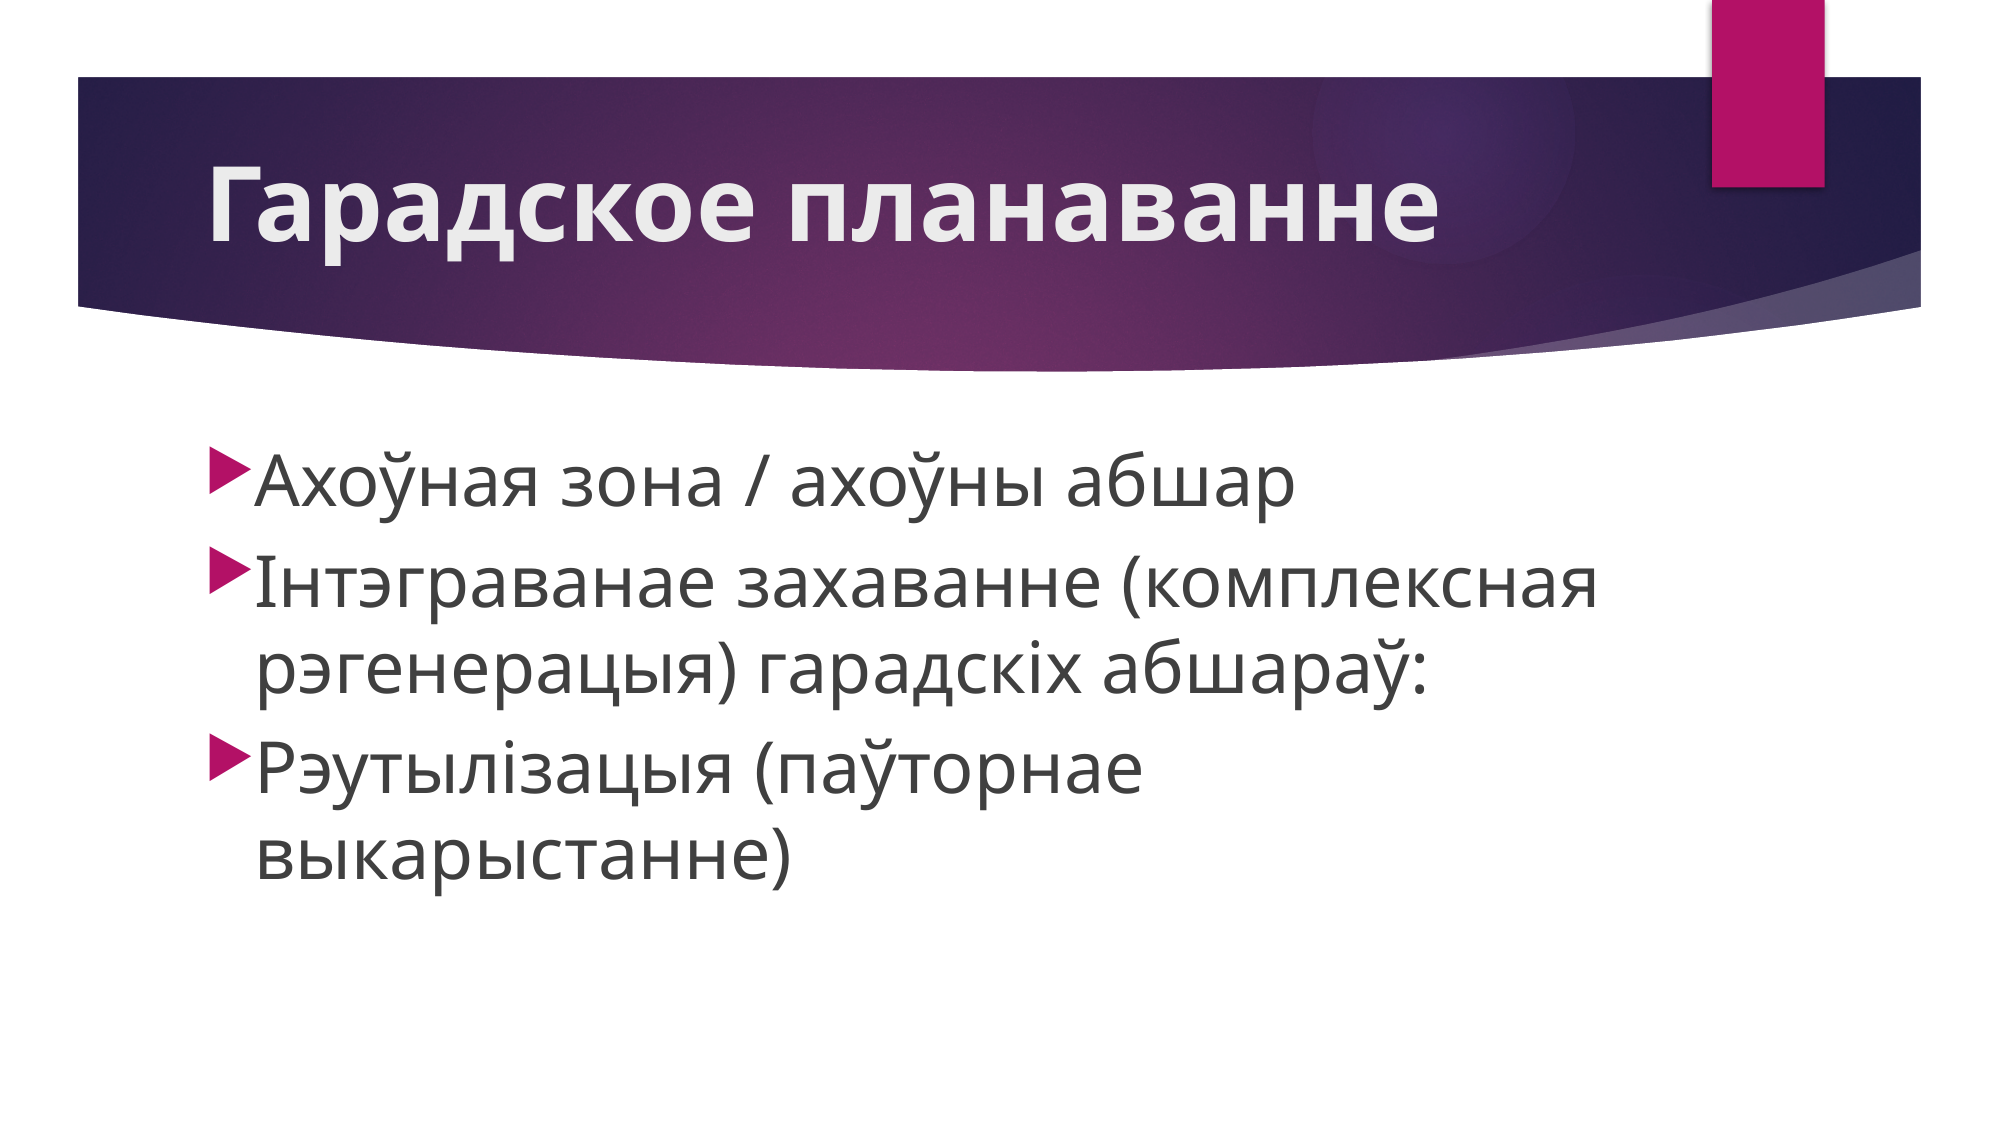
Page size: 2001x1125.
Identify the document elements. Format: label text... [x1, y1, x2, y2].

title Гарадское планаванне [189, 159, 1627, 330]
list Ахоўная зона / ахоўны абшар Інтэграванае захаванне (комплексная рэгенерацыя) гарадскіх абшараў: Рэутылізацыя (паўторнае выкарыстанне) [189, 427, 1638, 988]
